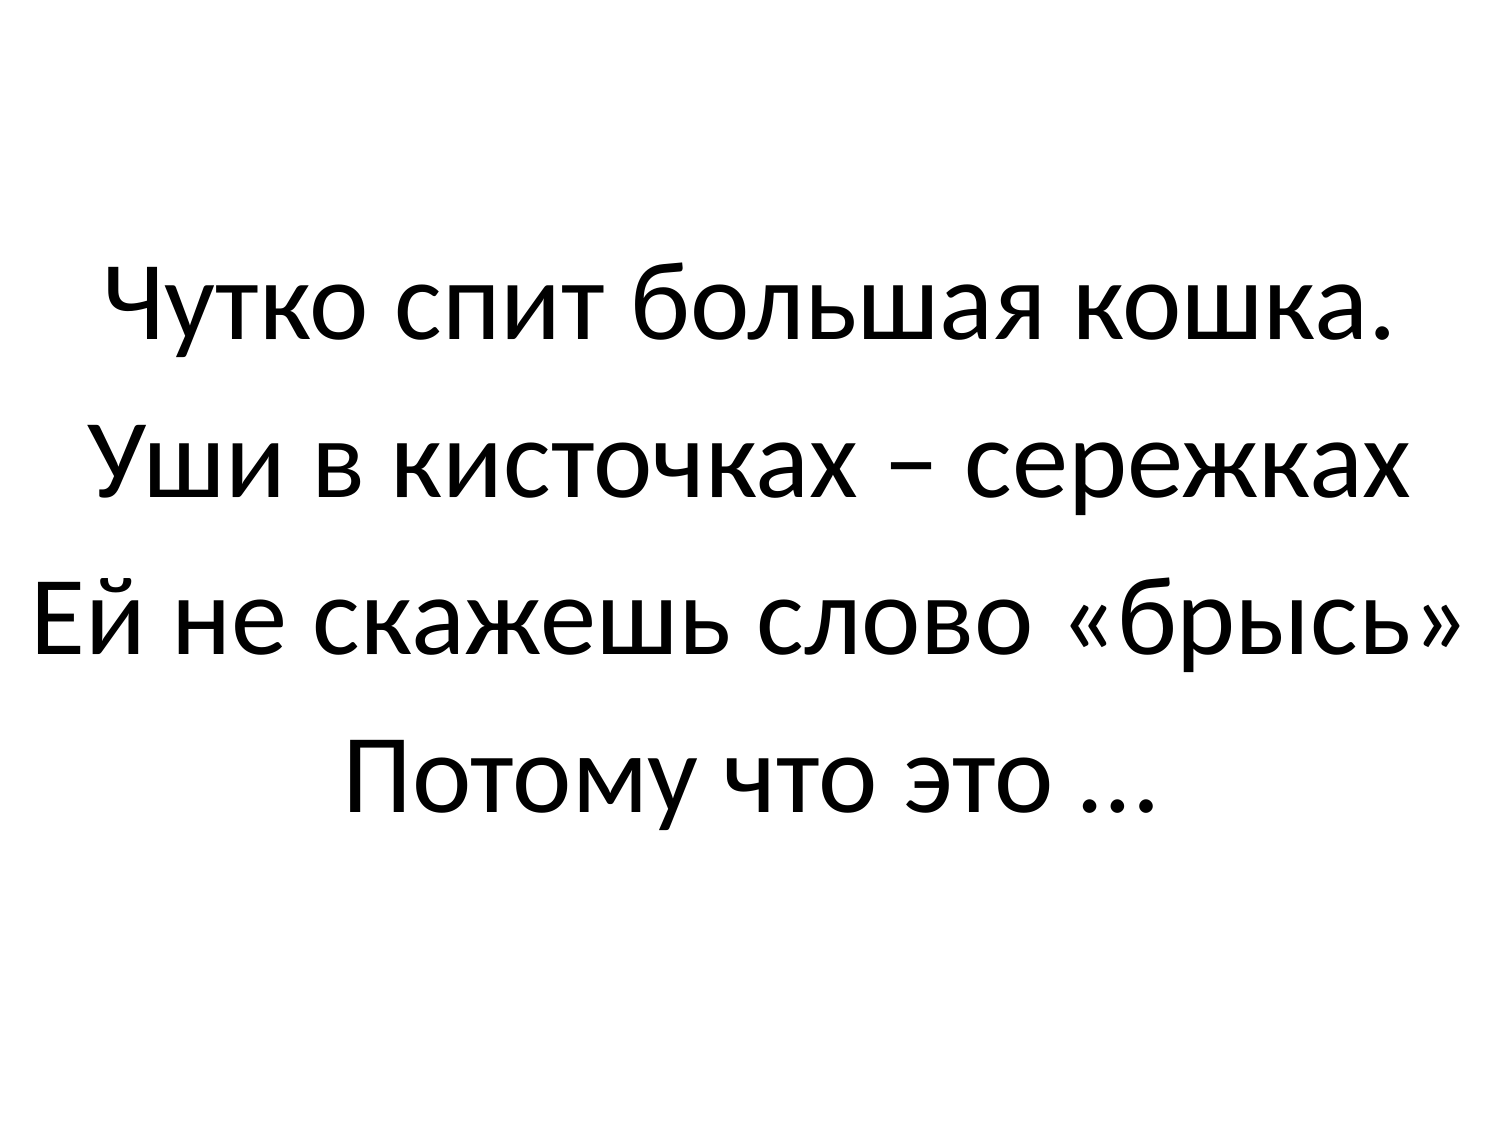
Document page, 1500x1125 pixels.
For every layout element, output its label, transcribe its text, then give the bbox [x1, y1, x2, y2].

list Чутко спит большая кошка. Уши в кисточках – сережках Ей не скажешь слово «брысь» Потому что это … [0, 219, 1500, 1125]
